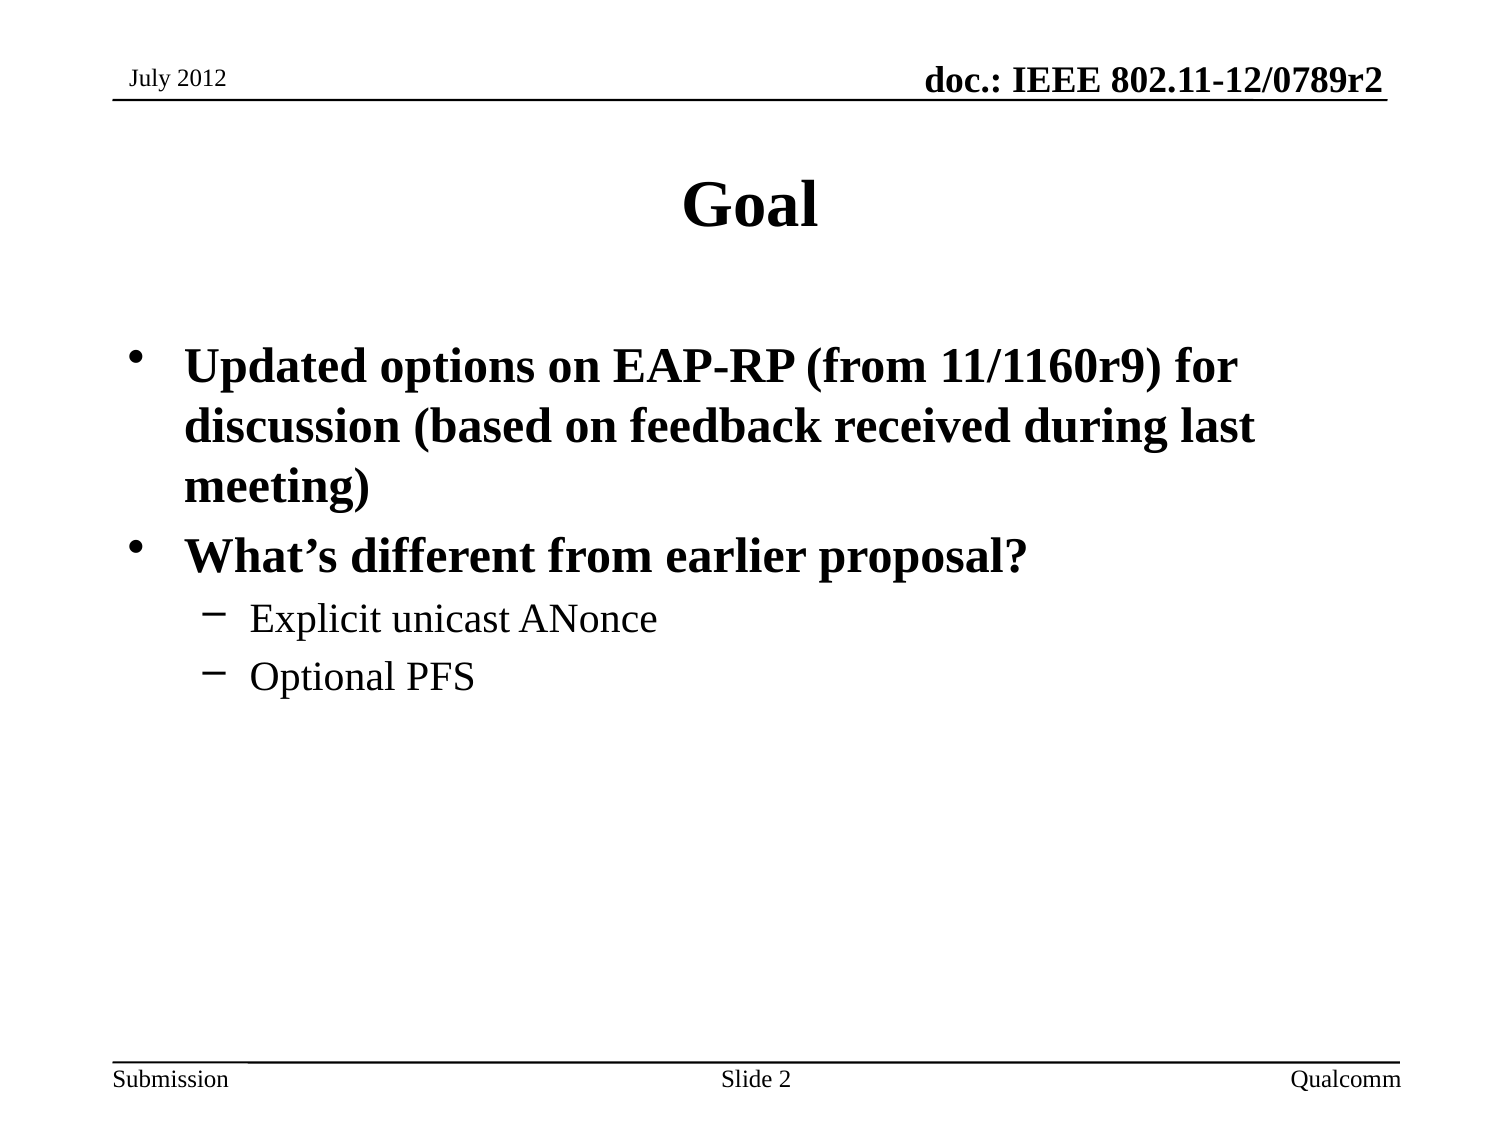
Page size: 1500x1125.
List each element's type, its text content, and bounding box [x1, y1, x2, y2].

list Updated options on EAP-RP (from 11/1160r9) for discussion (based on feedback received during last meeting) What’s different from earlier proposal? Explicit unicast ANonce Optional PFS [112, 324, 1388, 1001]
text_box July 2012 [114, 54, 274, 100]
title Goal [112, 112, 1388, 288]
slide_number Slide 2 [712, 1061, 800, 1093]
footer Qualcomm [1288, 1061, 1402, 1093]
